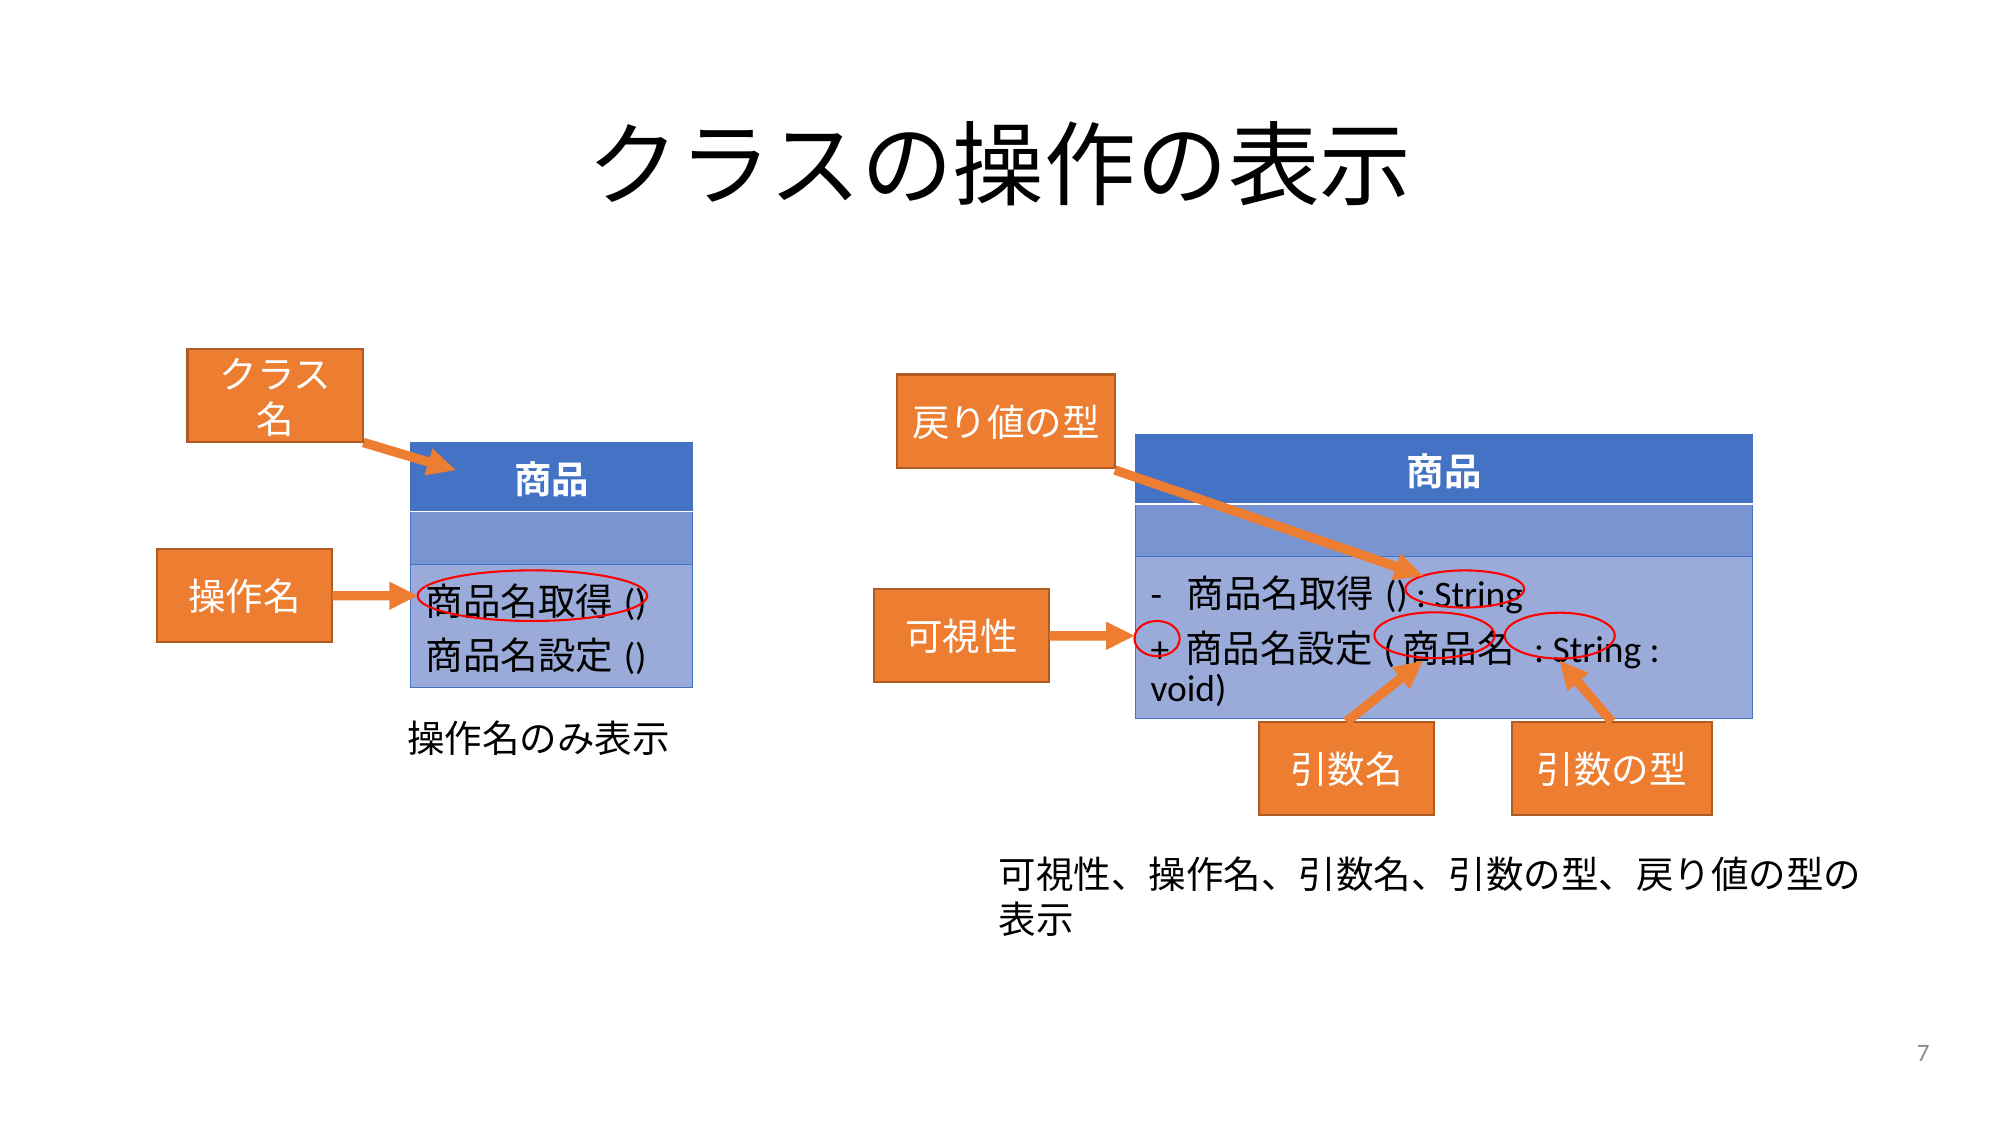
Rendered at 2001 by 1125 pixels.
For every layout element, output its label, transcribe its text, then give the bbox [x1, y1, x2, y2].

text_box 操作名のみ表示 [392, 707, 805, 768]
table_cell - 商品名取得() : String + 商品名設定(商品名 : String : void) [1136, 557, 1752, 718]
text_box 戻り値の型 [896, 373, 1116, 469]
table_header 商品 [1136, 435, 1752, 503]
text_box [1404, 569, 1526, 609]
table_cell 商品名取得() 商品名設定() [411, 565, 692, 687]
text_box 引数の型 [1511, 721, 1713, 816]
text_box クラス名 [186, 348, 364, 443]
text_box 操作名 [156, 548, 333, 643]
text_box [1114, 469, 1423, 576]
slide_number 7 [1494, 1021, 1945, 1082]
title クラスの操作の表示 [137, 59, 1863, 278]
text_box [1559, 660, 1612, 722]
text_box [1503, 611, 1616, 660]
table_cell [1423, 505, 1752, 556]
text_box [363, 442, 456, 470]
text_box 引数名 [1258, 721, 1435, 816]
text_box [416, 569, 649, 622]
text_box 可視性、操作名、引数名、引数の型、戻り値の型の表示 [983, 843, 1910, 949]
table_cell [411, 512, 692, 564]
text_box [1133, 619, 1181, 658]
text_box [1346, 660, 1423, 722]
text_box 可視性 [873, 588, 1050, 683]
text_box [1373, 611, 1496, 660]
table_header 商品 [411, 443, 692, 511]
